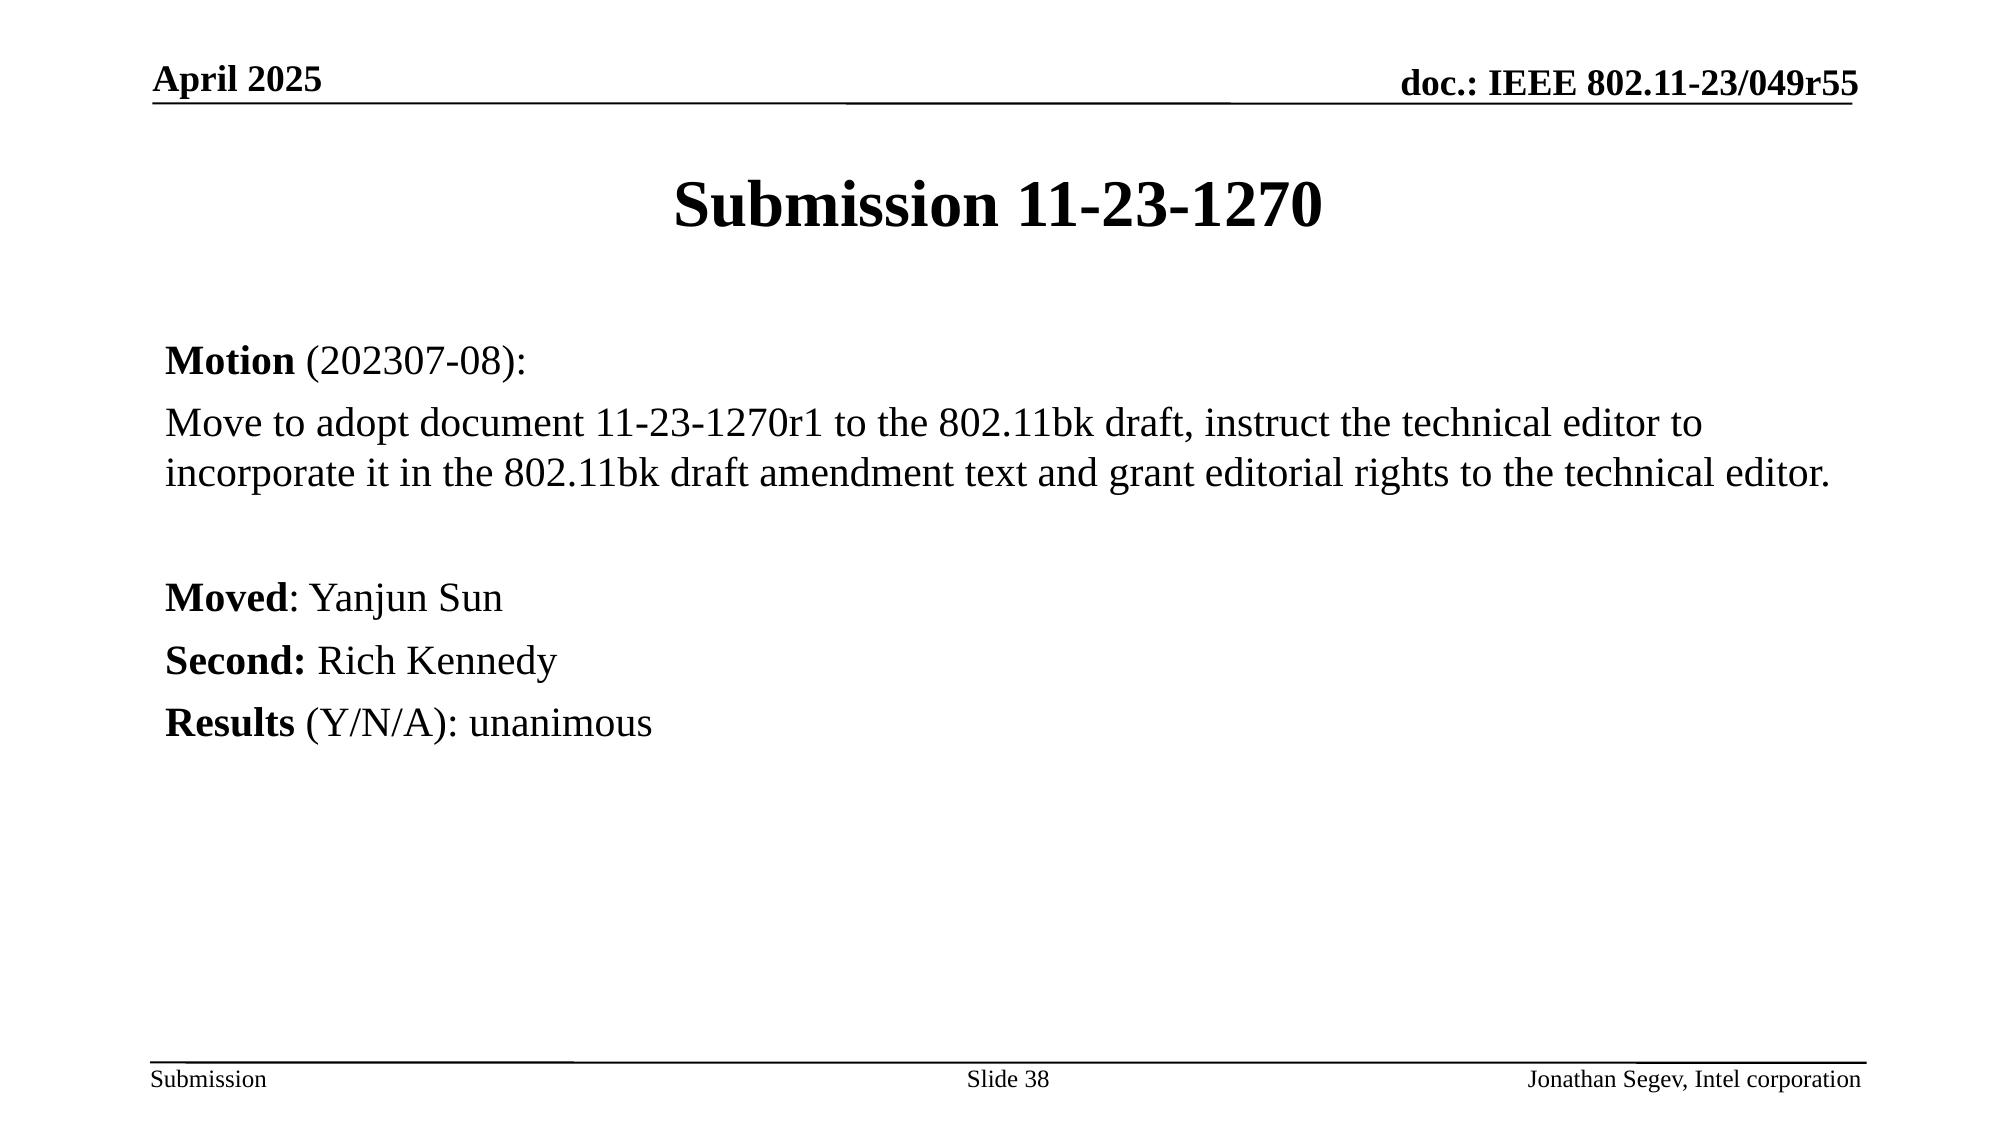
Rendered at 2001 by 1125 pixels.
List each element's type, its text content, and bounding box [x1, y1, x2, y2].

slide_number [152, 54, 563, 100]
list Motion (202307-08): Move to adopt document 11-23-1270r1 to the 802.11bk draft, instruct the technical editor to incorporate it in the 802.11bk draft amendment text and grant editorial rights to the technical editor. Moved: Yanjun Sun Second: Rich Kennedy Results (Y/N/A): unanimous [149, 324, 1850, 1000]
slide_number Slide 38 [950, 1061, 1067, 1123]
title Submission 11-23-1270 [149, 112, 1850, 288]
footer Jonathan Segev, Intel corporation [1165, 1061, 1863, 1093]
